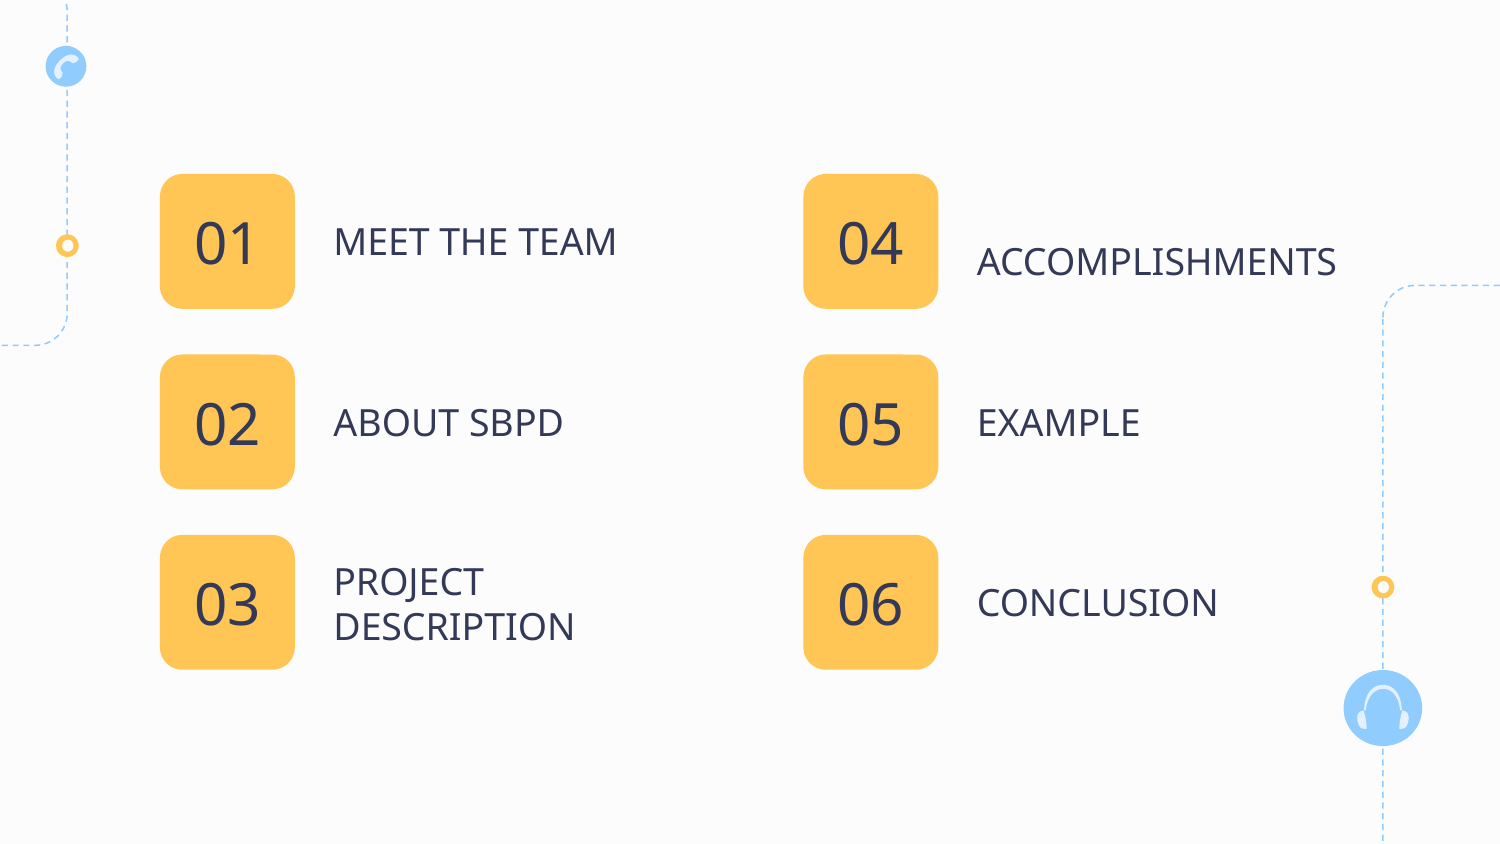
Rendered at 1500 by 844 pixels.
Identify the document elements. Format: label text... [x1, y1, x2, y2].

text_box [803, 354, 939, 490]
text_box [803, 534, 939, 670]
subtitle CONCLUSION [961, 565, 1340, 639]
title 01 [167, 204, 288, 279]
subtitle ACCOMPLISHMENTS [961, 184, 1410, 299]
text_box [159, 534, 295, 670]
title 04 [810, 204, 932, 279]
text_box [159, 173, 295, 309]
subtitle EXAMPLE [961, 385, 1340, 459]
subtitle PROJECT DESCRIPTION [318, 559, 697, 664]
text_box [803, 173, 939, 309]
subtitle ABOUT SBPD [318, 385, 697, 459]
text_box [159, 354, 295, 490]
title 05 [810, 385, 932, 459]
subtitle MEET THE TEAM [318, 204, 697, 279]
title 02 [167, 385, 288, 459]
title 03 [167, 565, 288, 639]
title 06 [810, 565, 932, 639]
